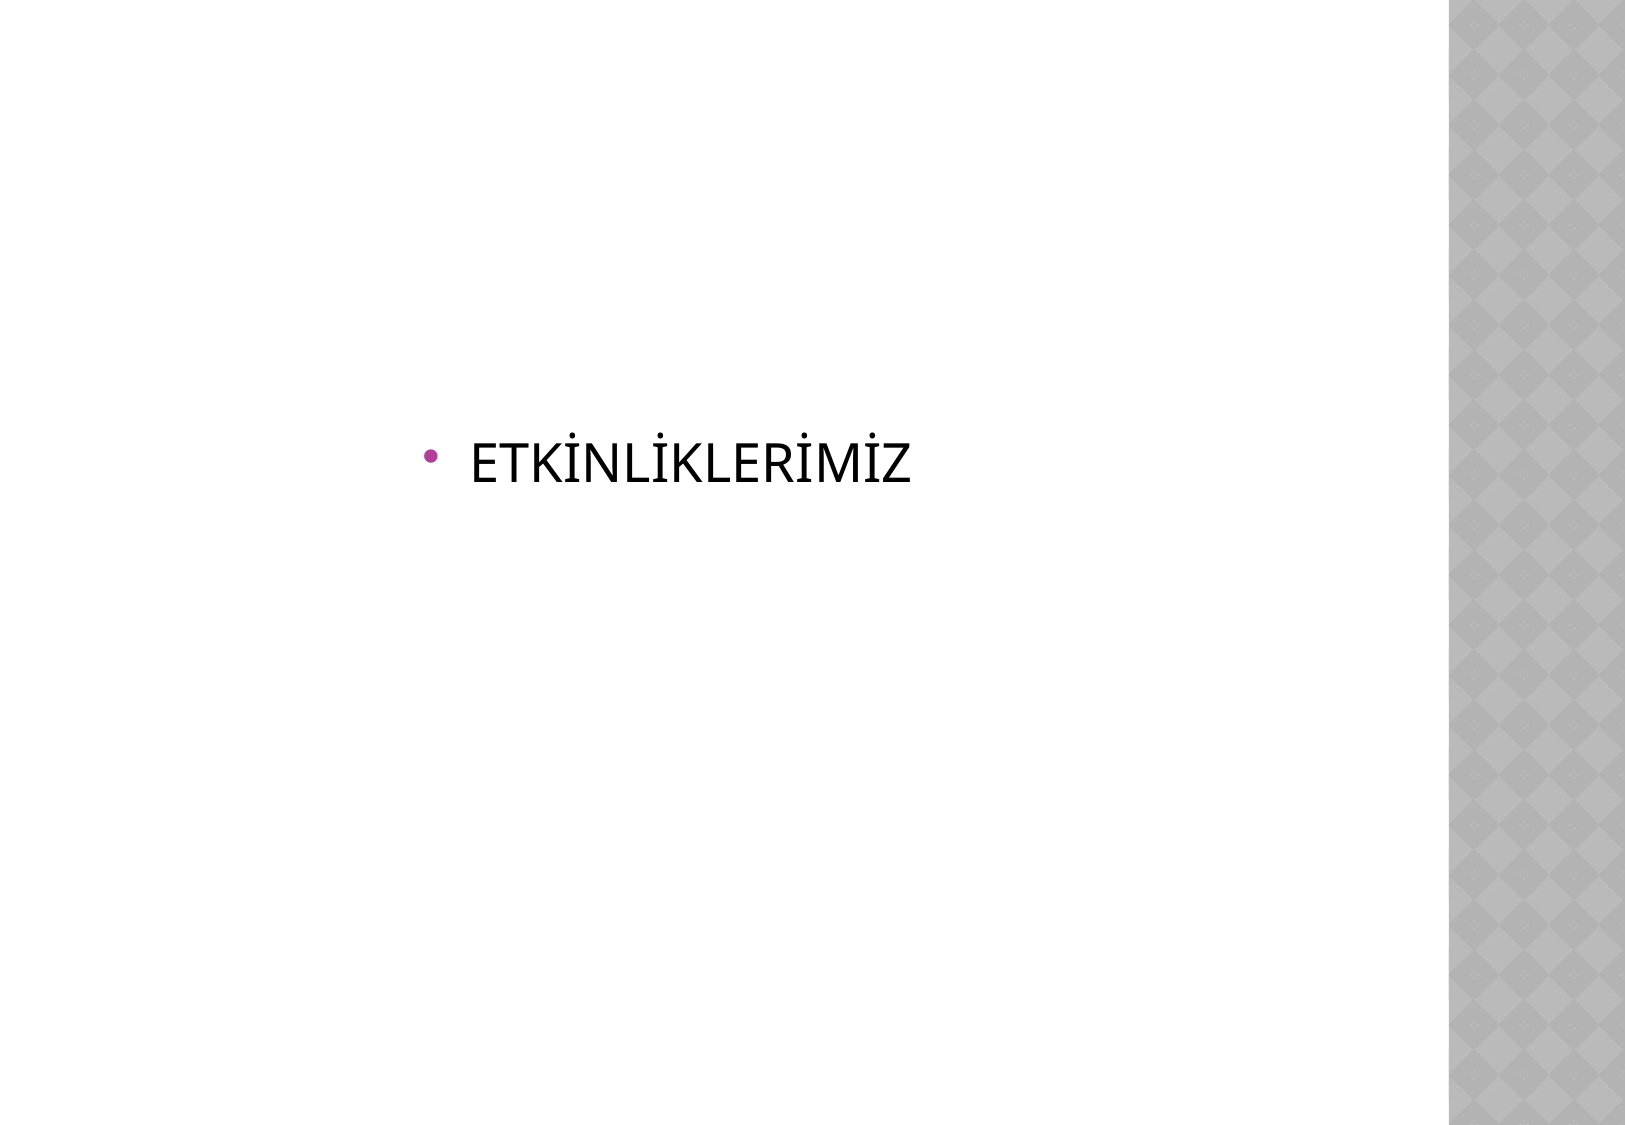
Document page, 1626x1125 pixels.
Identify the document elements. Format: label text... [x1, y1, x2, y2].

list ETKİNLİKLERİMİZ [25, 421, 1313, 588]
